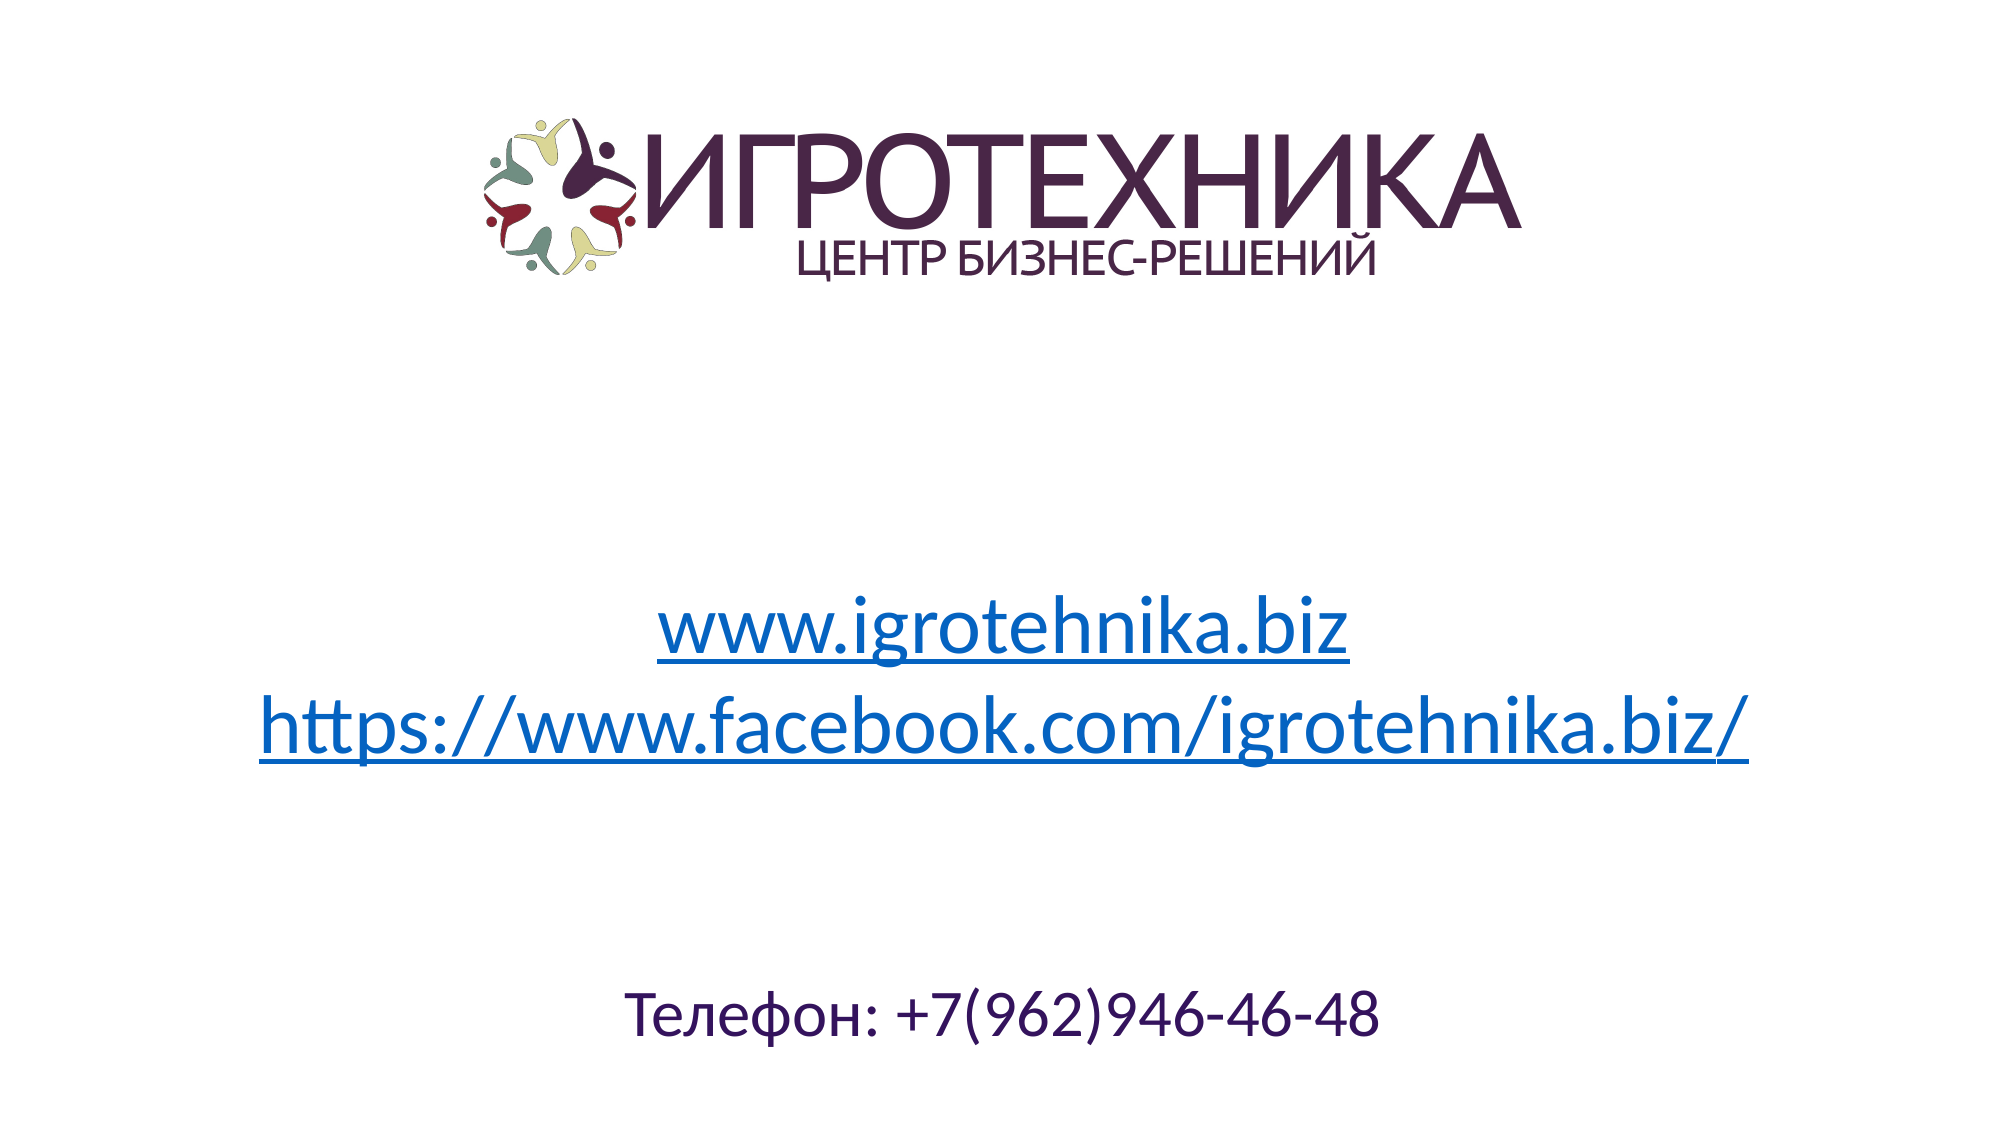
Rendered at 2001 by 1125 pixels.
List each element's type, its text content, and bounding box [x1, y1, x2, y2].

text_box www.igrotehnika.biz https://www.facebook.com/igrotehnika.biz/ Телефон: +7(962)946-46-48 [243, 462, 1764, 1125]
picture [406, 38, 1608, 341]
